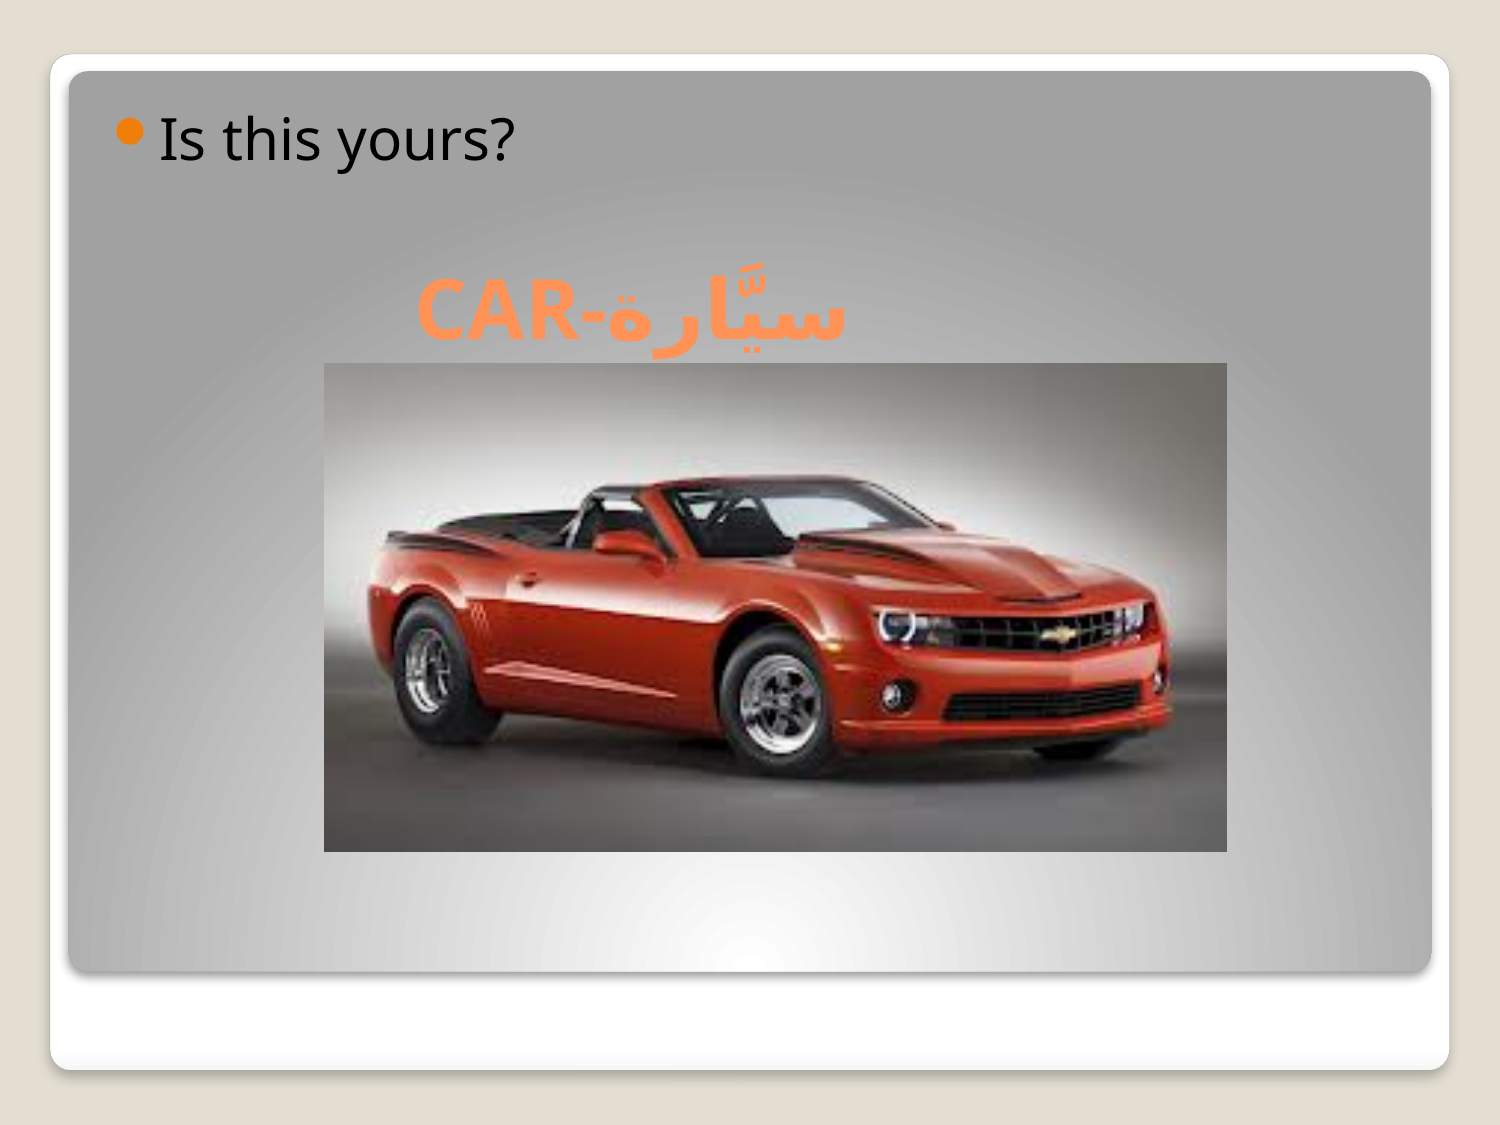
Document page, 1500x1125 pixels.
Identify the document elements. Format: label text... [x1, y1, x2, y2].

picture [324, 363, 1227, 852]
list Is this yours? [82, 86, 1425, 774]
